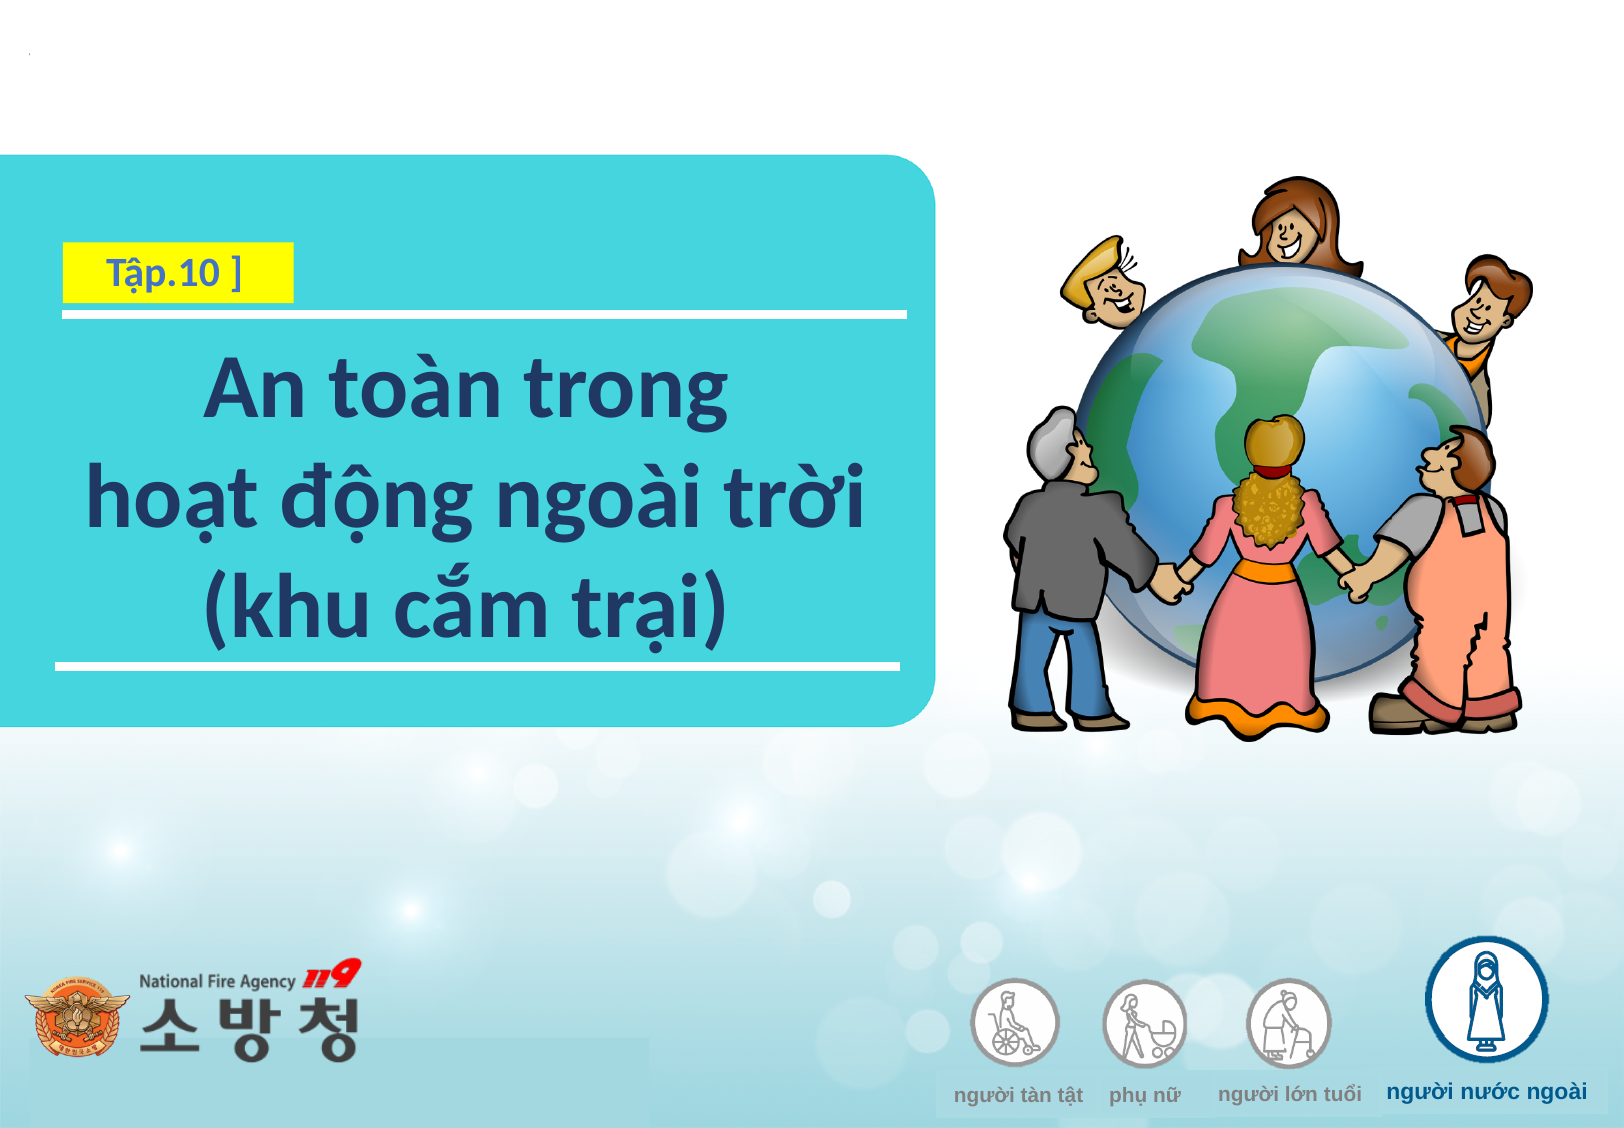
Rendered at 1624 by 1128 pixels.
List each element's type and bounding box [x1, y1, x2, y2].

picture [0, 0, 1624, 1128]
text_box [937, 920, 1607, 1117]
